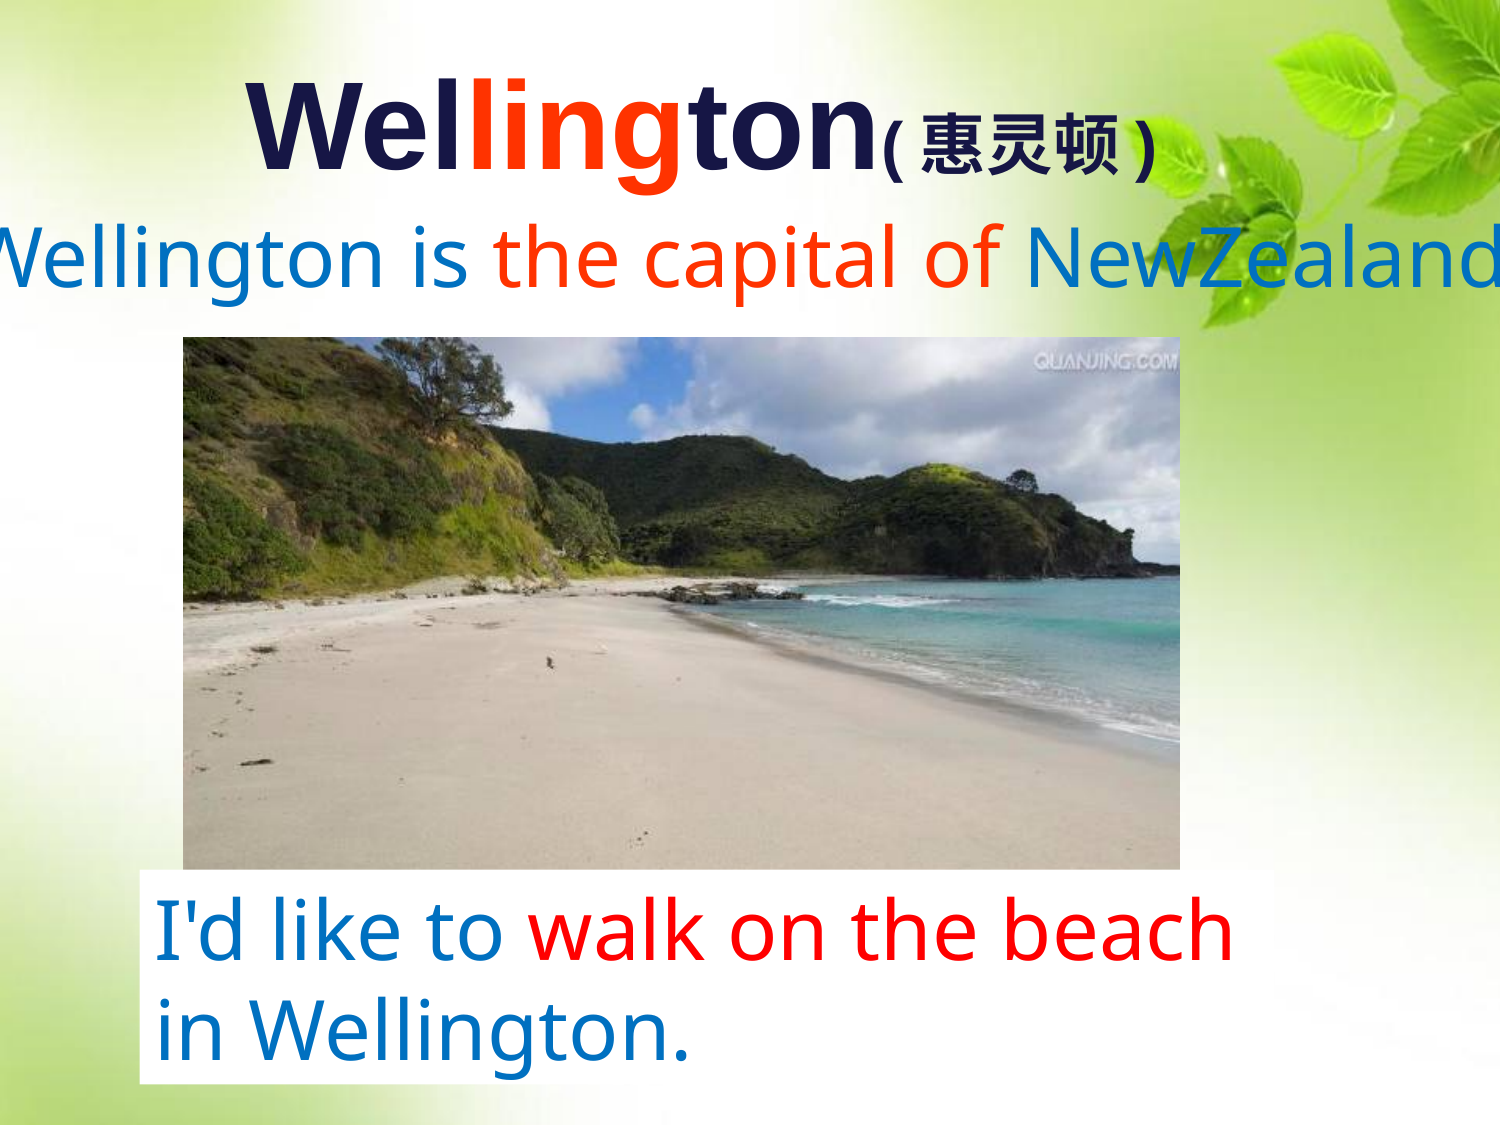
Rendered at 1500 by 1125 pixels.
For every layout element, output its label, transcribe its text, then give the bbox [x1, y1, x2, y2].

text_box Wellington(惠灵顿) [76, 7, 1327, 196]
text_box I'd like to walk on the beach in Wellington. [139, 869, 1275, 1085]
picture [0, 312, 1500, 1125]
text_box Wellington is the capital of NewZealand. [0, 196, 1500, 312]
picture [0, 0, 1500, 196]
